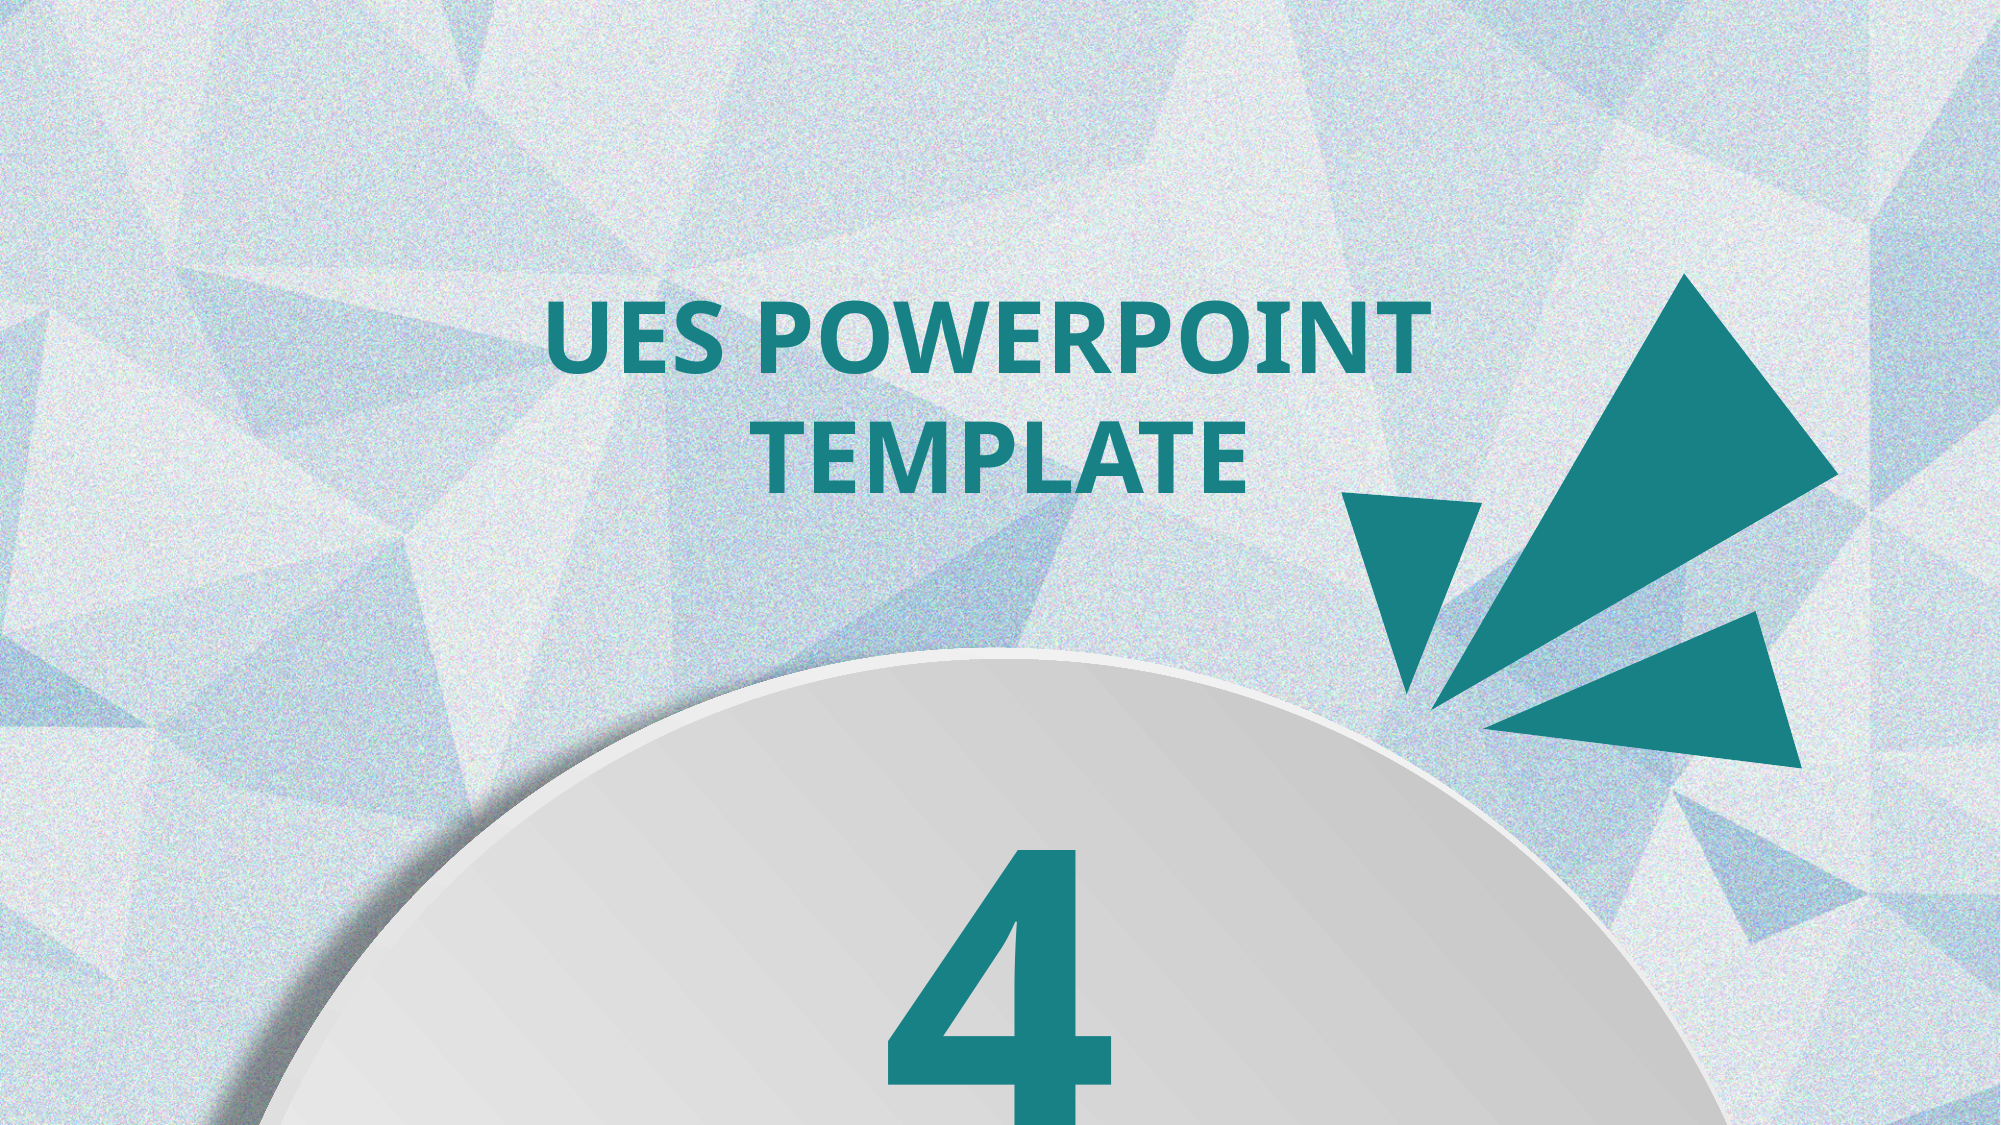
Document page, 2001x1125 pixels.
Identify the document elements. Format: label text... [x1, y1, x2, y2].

text_box UES POWERPOINT TEMPLATE [525, 266, 1475, 521]
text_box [190, 647, 1803, 1125]
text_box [1318, 273, 1839, 777]
picture [0, 0, 2001, 1125]
